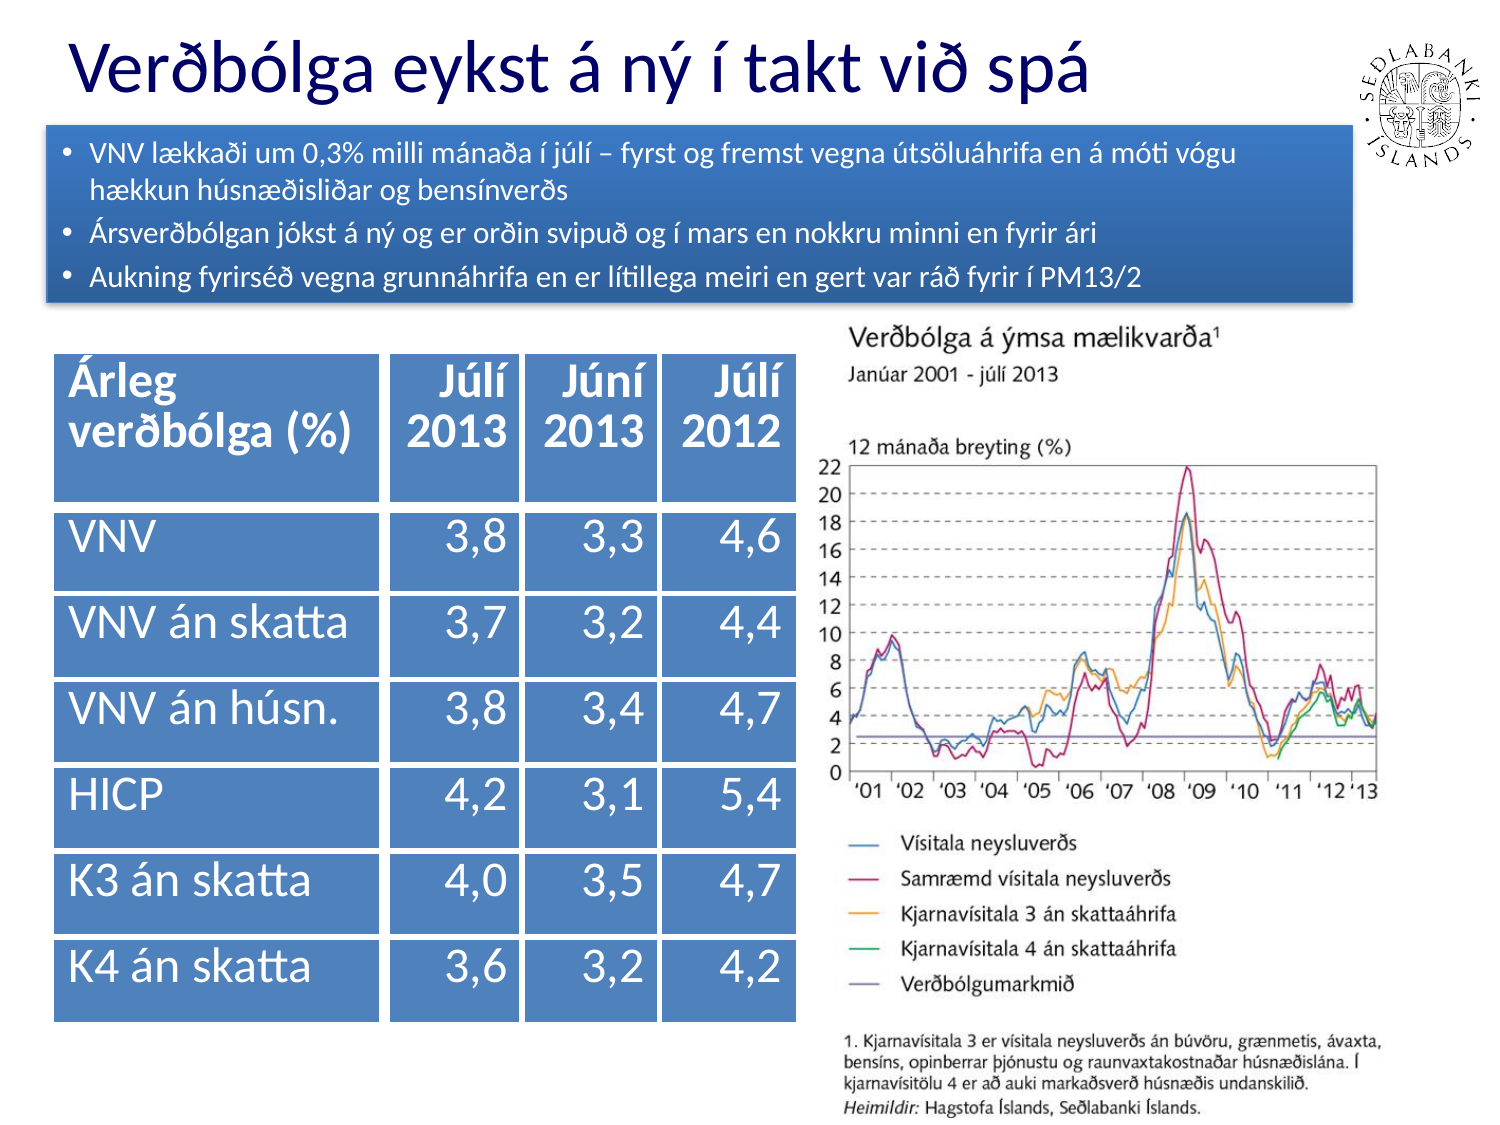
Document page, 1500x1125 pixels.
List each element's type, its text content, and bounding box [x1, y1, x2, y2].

table_cell VNV [54, 513, 379, 591]
table_cell K3 án skatta [54, 854, 379, 934]
table_cell 3,2 [525, 940, 657, 1022]
table_cell 4,0 [390, 854, 519, 934]
table_cell K4 án skatta [54, 940, 379, 1022]
table_cell 3,4 [525, 682, 657, 762]
table_cell 3,2 [525, 596, 657, 677]
table_header Júlí 2013 [390, 354, 519, 502]
table_cell 4,7 [662, 682, 796, 762]
table_cell 4,2 [662, 940, 796, 1022]
table_cell VNV án húsn. [54, 682, 379, 762]
table_header Árleg verðbólga (%) [54, 354, 379, 502]
table_header Júlí 2012 [662, 354, 796, 502]
table_cell 5,4 [662, 768, 796, 848]
table_cell 4,2 [390, 768, 519, 848]
picture [1357, 42, 1482, 173]
table_header Júní 2013 [525, 354, 657, 502]
text_box VNV lækkaði um 0,3% milli mánaða í júlí – fyrst og fremst vegna útsöluáhrifa en á móti vógu hækkun húsnæðisliðar og bensínverðs Ársverðbólgan jókst á ný og er orðin svipuð og í mars en nokkru minni en fyrir ári Aukning fyrirséð vegna grunnáhrifa en er lítillega meiri en gert var ráð fyrir í PM13/2 [46, 125, 1353, 303]
table_cell VNV án skatta [54, 596, 379, 677]
table_cell 3,6 [390, 940, 519, 1022]
table_cell 4,6 [662, 513, 796, 591]
table_cell 3,5 [525, 854, 657, 934]
table_cell HICP [54, 768, 379, 848]
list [818, 314, 1387, 1118]
title Verðbólga eykst á ný í takt við spá [52, 10, 1353, 124]
table_cell 4,7 [662, 854, 796, 934]
table_cell 4,4 [662, 596, 796, 677]
table_cell 3,1 [525, 768, 657, 848]
table_cell 3,8 [390, 513, 519, 591]
table_cell 3,7 [390, 596, 519, 677]
table_cell 3,3 [525, 513, 657, 591]
table_cell 3,8 [390, 682, 519, 762]
